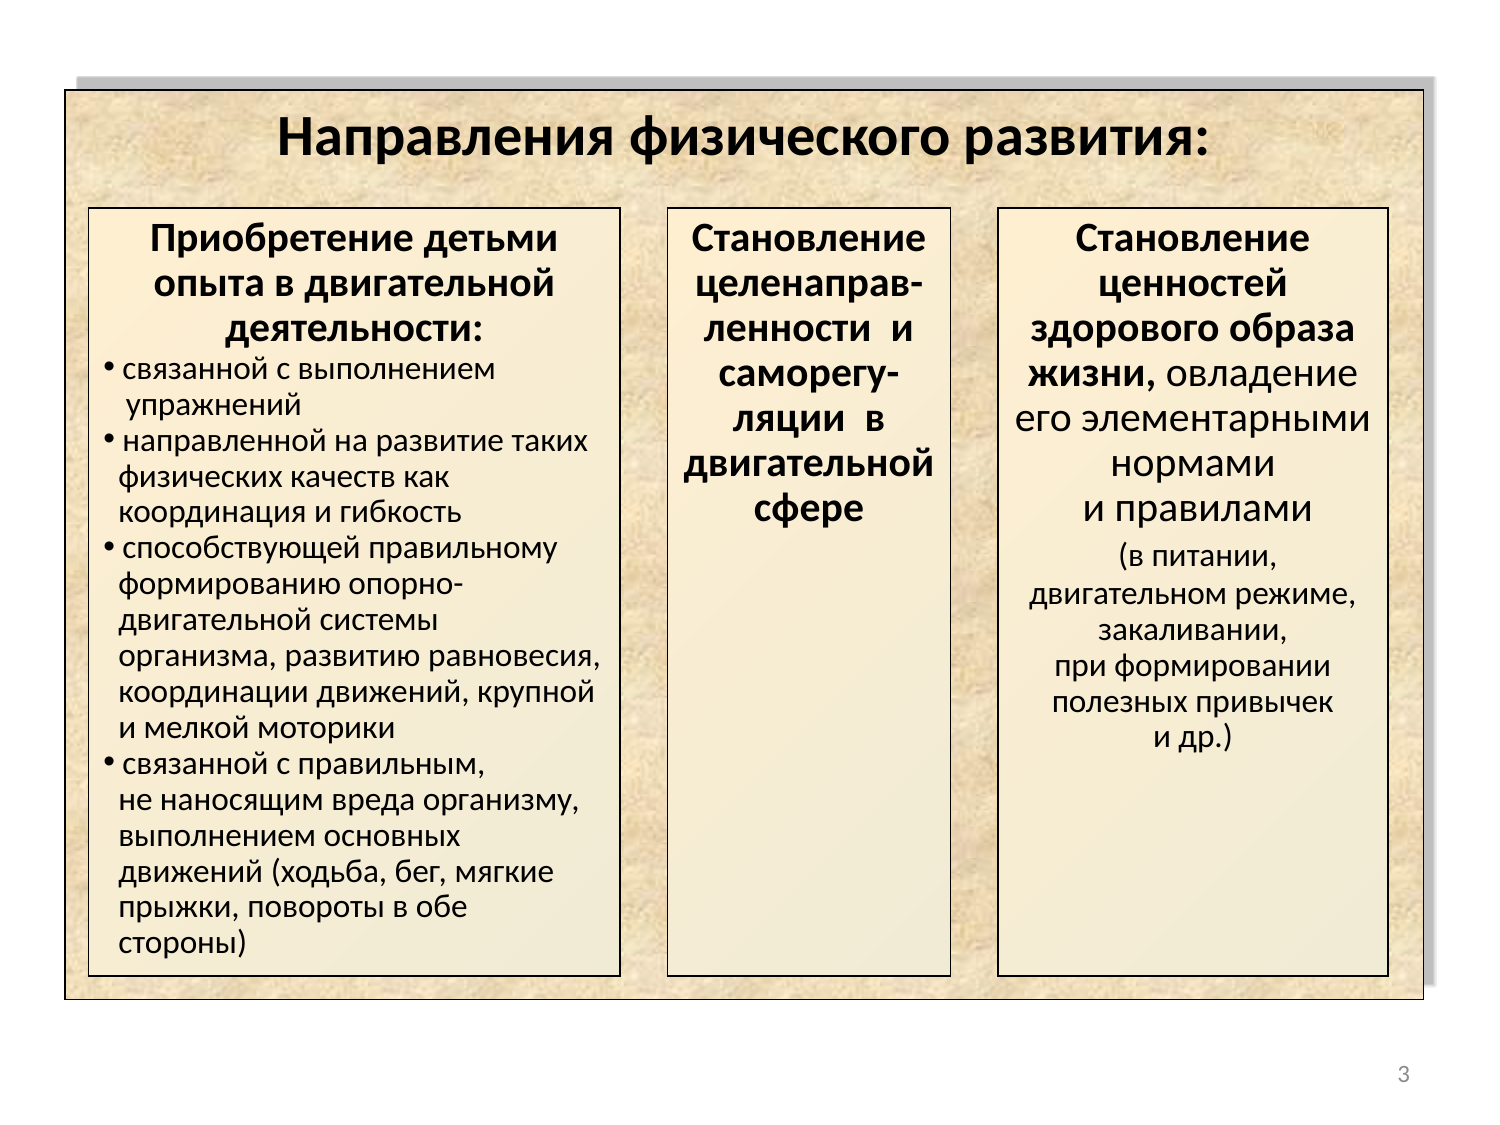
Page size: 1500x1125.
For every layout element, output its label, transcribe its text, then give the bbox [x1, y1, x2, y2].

slide_number 3 [1074, 1042, 1425, 1103]
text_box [64, 89, 1424, 1000]
